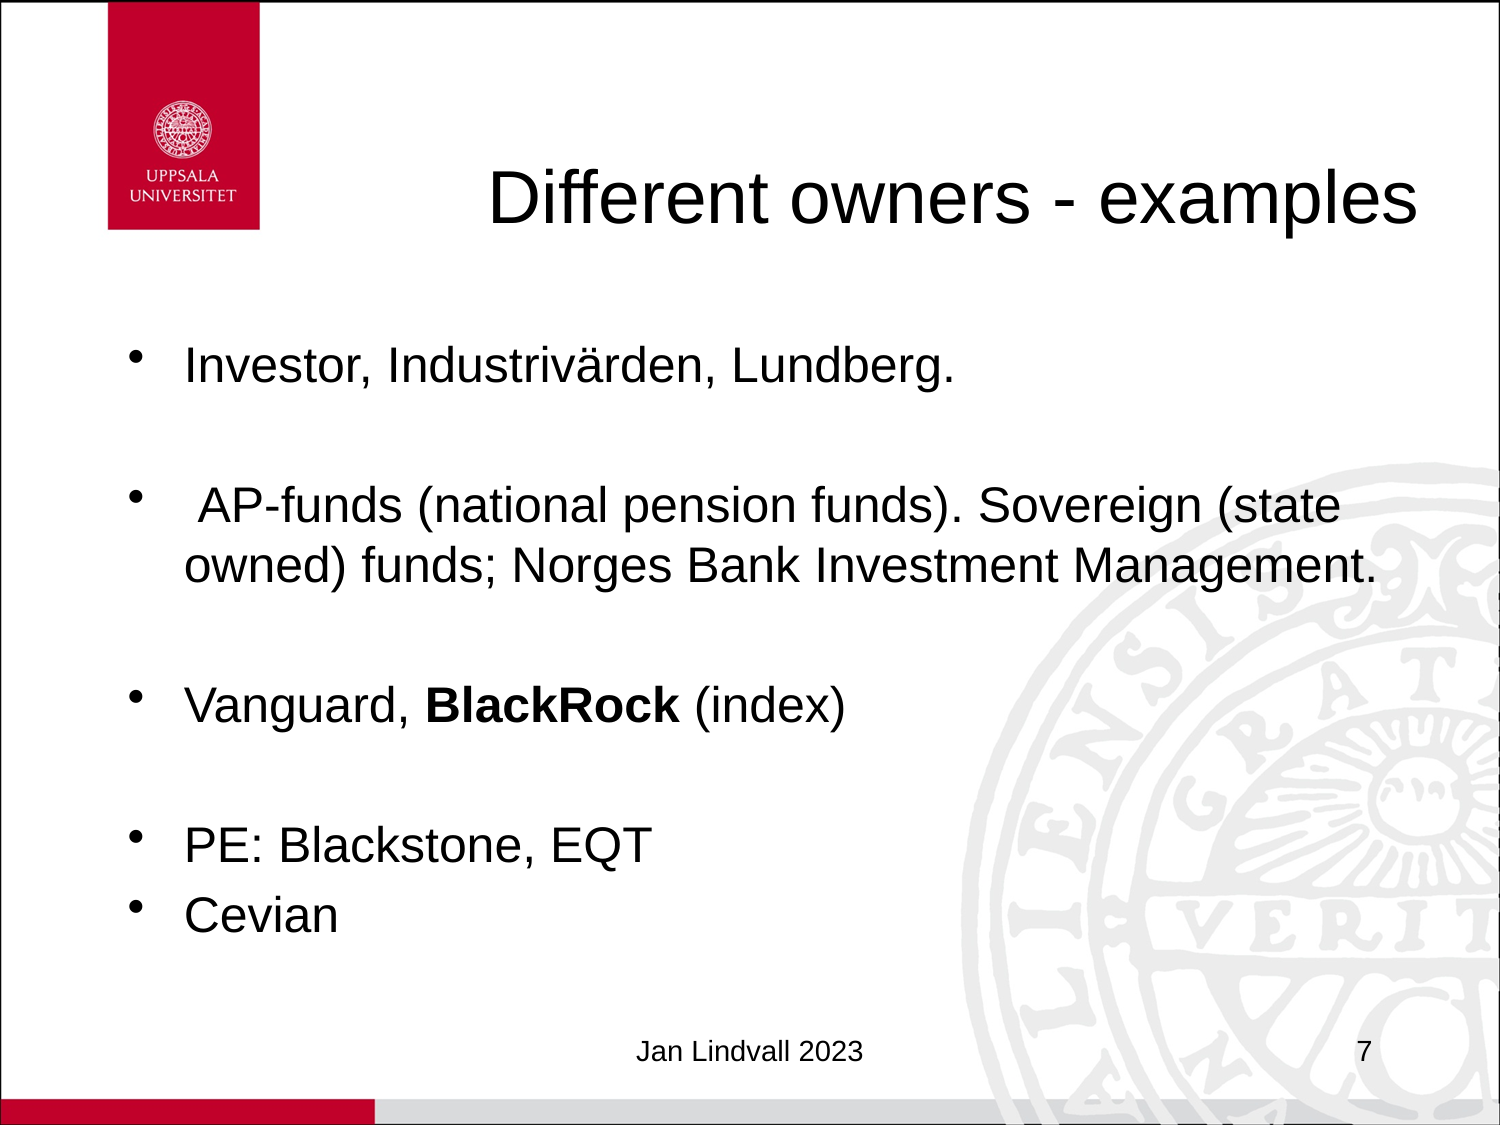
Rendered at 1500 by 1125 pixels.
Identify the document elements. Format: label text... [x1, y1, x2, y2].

list Investor, Industrivärden, Lundberg. AP-funds (national pension funds). Sovereign (state owned) funds; Norges Bank Investment Management. Vanguard, BlackRock (index) PE: Blackstone, EQT Cevian [112, 324, 1436, 1000]
picture [0, 0, 1500, 1125]
slide_number 7 [1074, 1024, 1388, 1101]
title Different owners - examples [289, 99, 1436, 288]
footer Jan Lindvall 2023 [512, 1024, 988, 1101]
